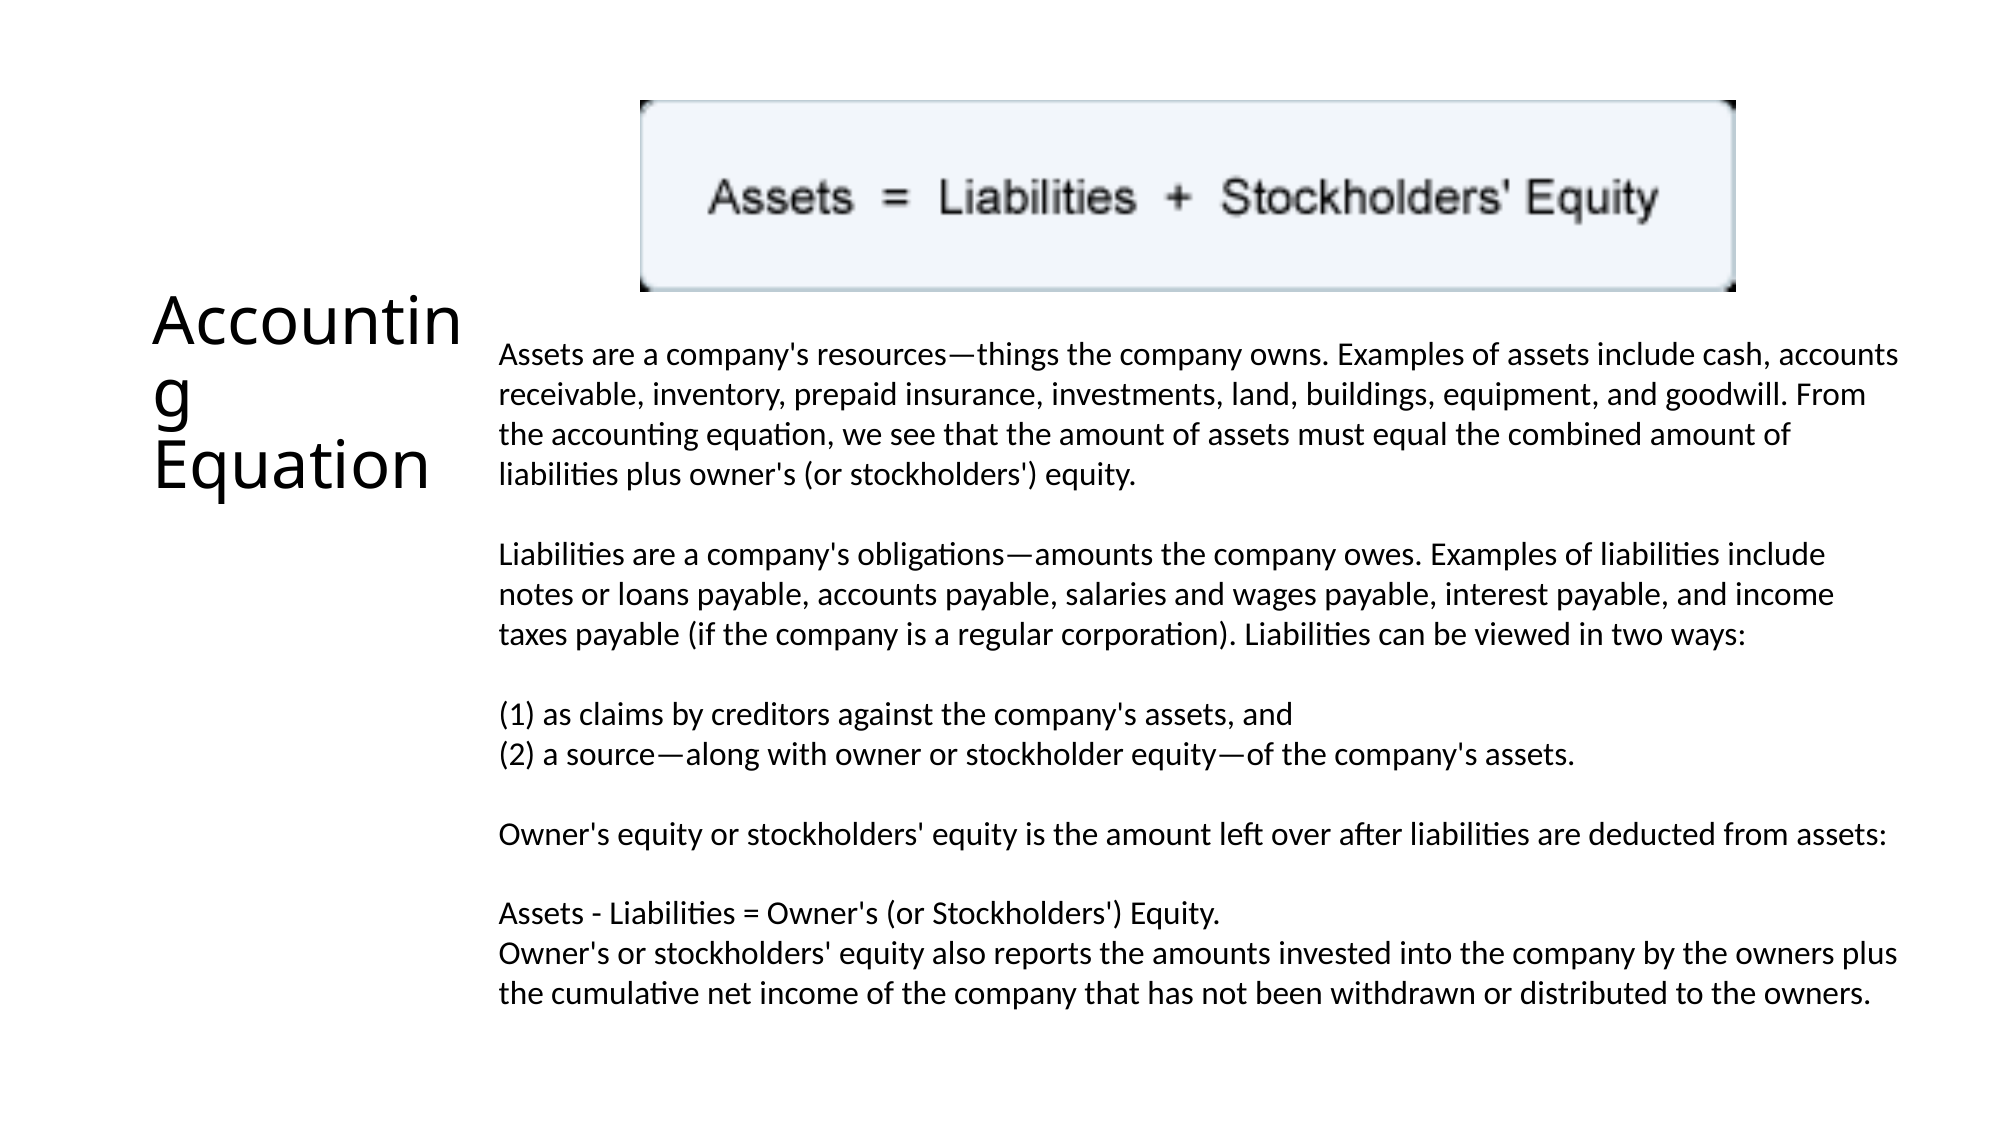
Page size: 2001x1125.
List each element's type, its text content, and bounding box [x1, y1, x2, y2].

title Accounting Equation [137, 59, 499, 1027]
picture [640, 100, 1736, 292]
text_box Assets are a company's resources—things the company owns. Examples of assets include cash, accounts receivable, inventory, prepaid insurance, investments, land, buildings, equipment, and goodwill. From the accounting equation, we see that the amount of assets must equal the combined amount of liabilities plus owner's (or stockholders') equity. Liabilities are a company's obligations—amounts the company owes. Examples of liabilities include notes or loans payable, accounts payable, salaries and wages payable, interest payable, and income taxes payable (if the company is a regular corporation). Liabilities can be viewed in two ways: (1) as claims by creditors against the company's assets, and (2) a source—along with owner or stockholder equity—of the company's assets. Owner's equity or stockholders' equity is the amount left over after liabilities are deducted from assets: Assets - Liabilities = Owner's (or Stockholders') Equity. Owner's or stockholders' equity also reports the amounts invested into the company by the owners plus the cumulative net income of the company that has not been withdrawn or distributed to the owners. [483, 325, 1919, 1019]
